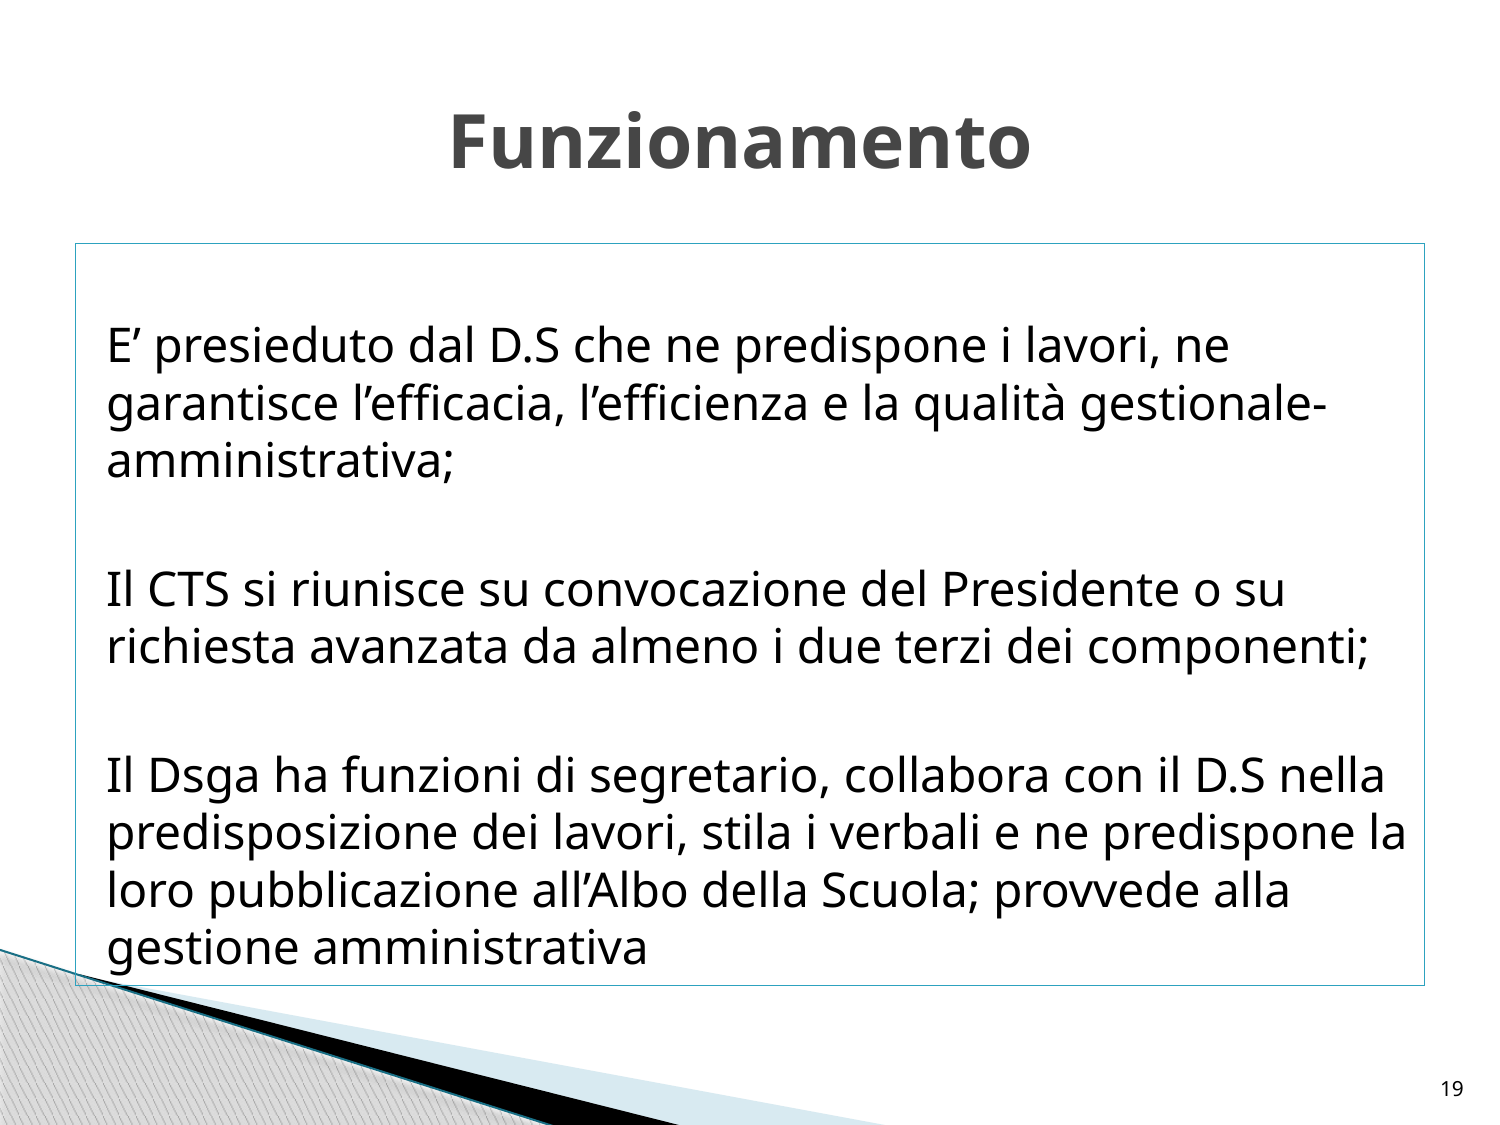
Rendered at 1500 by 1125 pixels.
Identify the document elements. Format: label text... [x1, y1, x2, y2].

list E’ presieduto dal D.S che ne predispone i lavori, ne garantisce l’efficacia, l’efficienza e la qualità gestionale-amministrativa; Il CTS si riunisce su convocazione del Presidente o su richiesta avanzata da almeno i due terzi dei componenti; Il Dsga ha funzioni di segretario, collabora con il D.S nella predisposizione dei lavori, stila i verbali e ne predispone la loro pubblicazione all’Albo della Scuola; provvede alla gestione amministrativa [75, 243, 1425, 986]
title Funzionamento [75, 45, 1425, 233]
slide_number 19 [1418, 1051, 1479, 1112]
